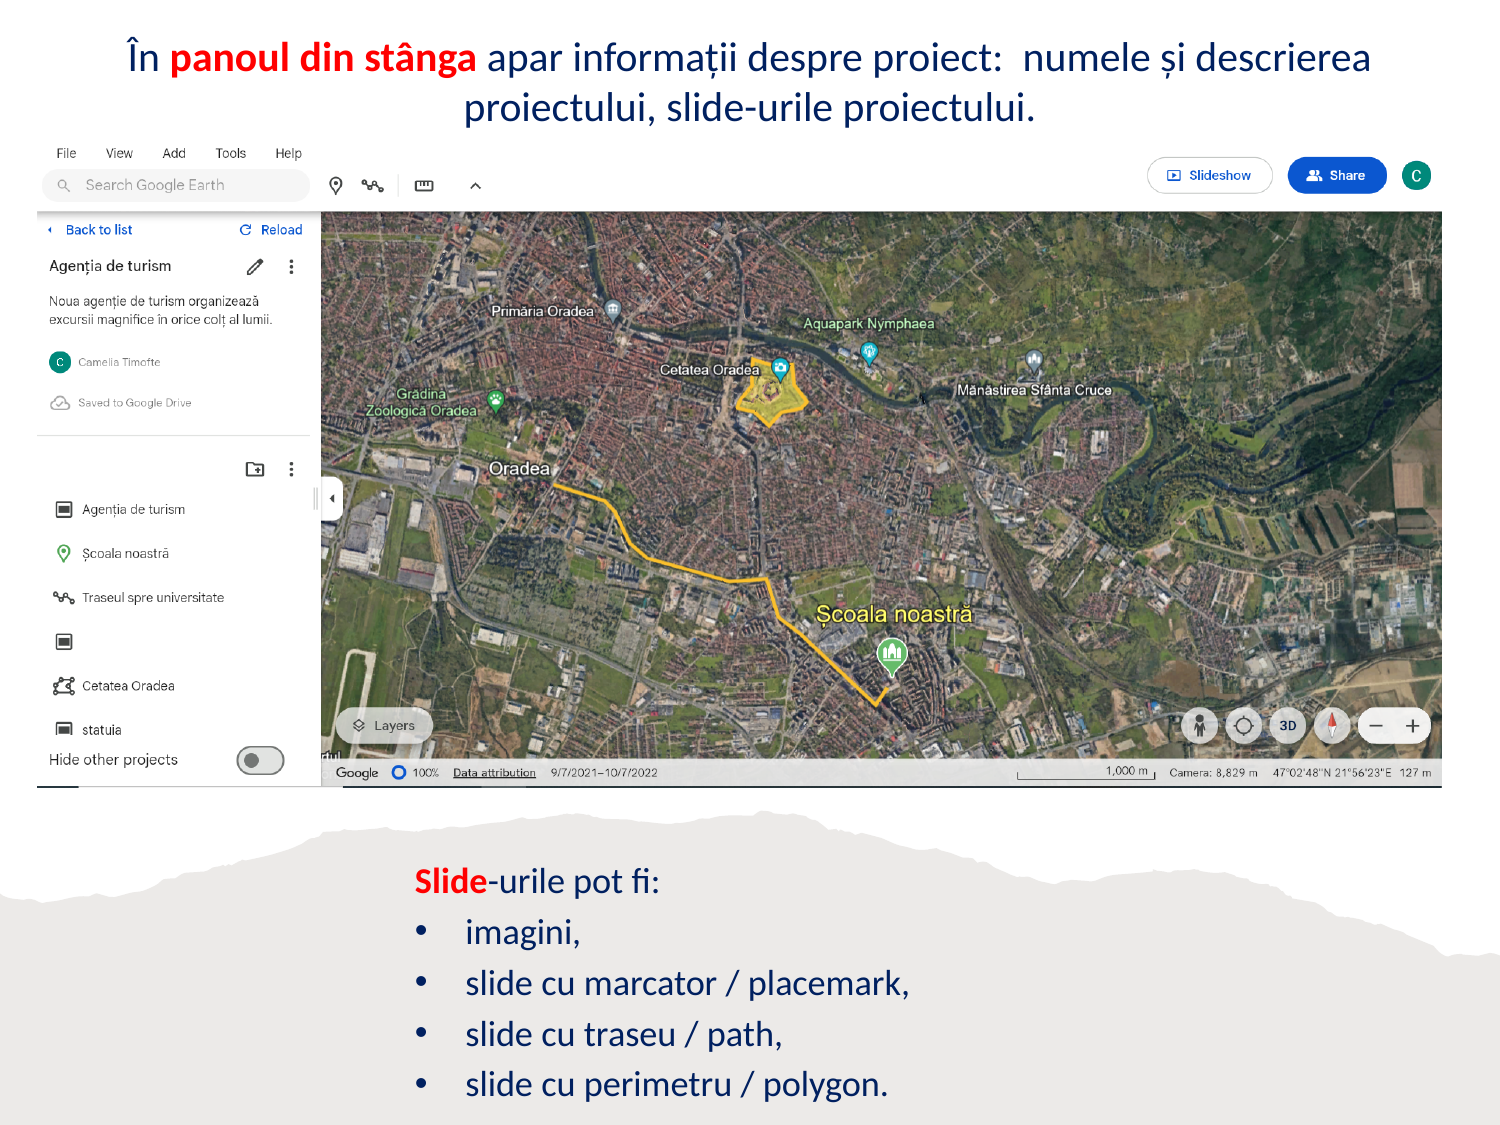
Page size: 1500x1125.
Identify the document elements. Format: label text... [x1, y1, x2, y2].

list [37, 137, 1442, 788]
text_box [0, 0, 1500, 954]
text_box [0, 808, 1500, 1125]
list Slide-urile pot fi: imagini, slide cu marcator / placemark, slide cu traseu / path, slide cu perimetru / polygon. [399, 849, 1425, 1113]
title În panoul din stânga apar informații despre proiect: numele și descrierea proiectului, slide-urile proiectului. [75, 24, 1425, 135]
